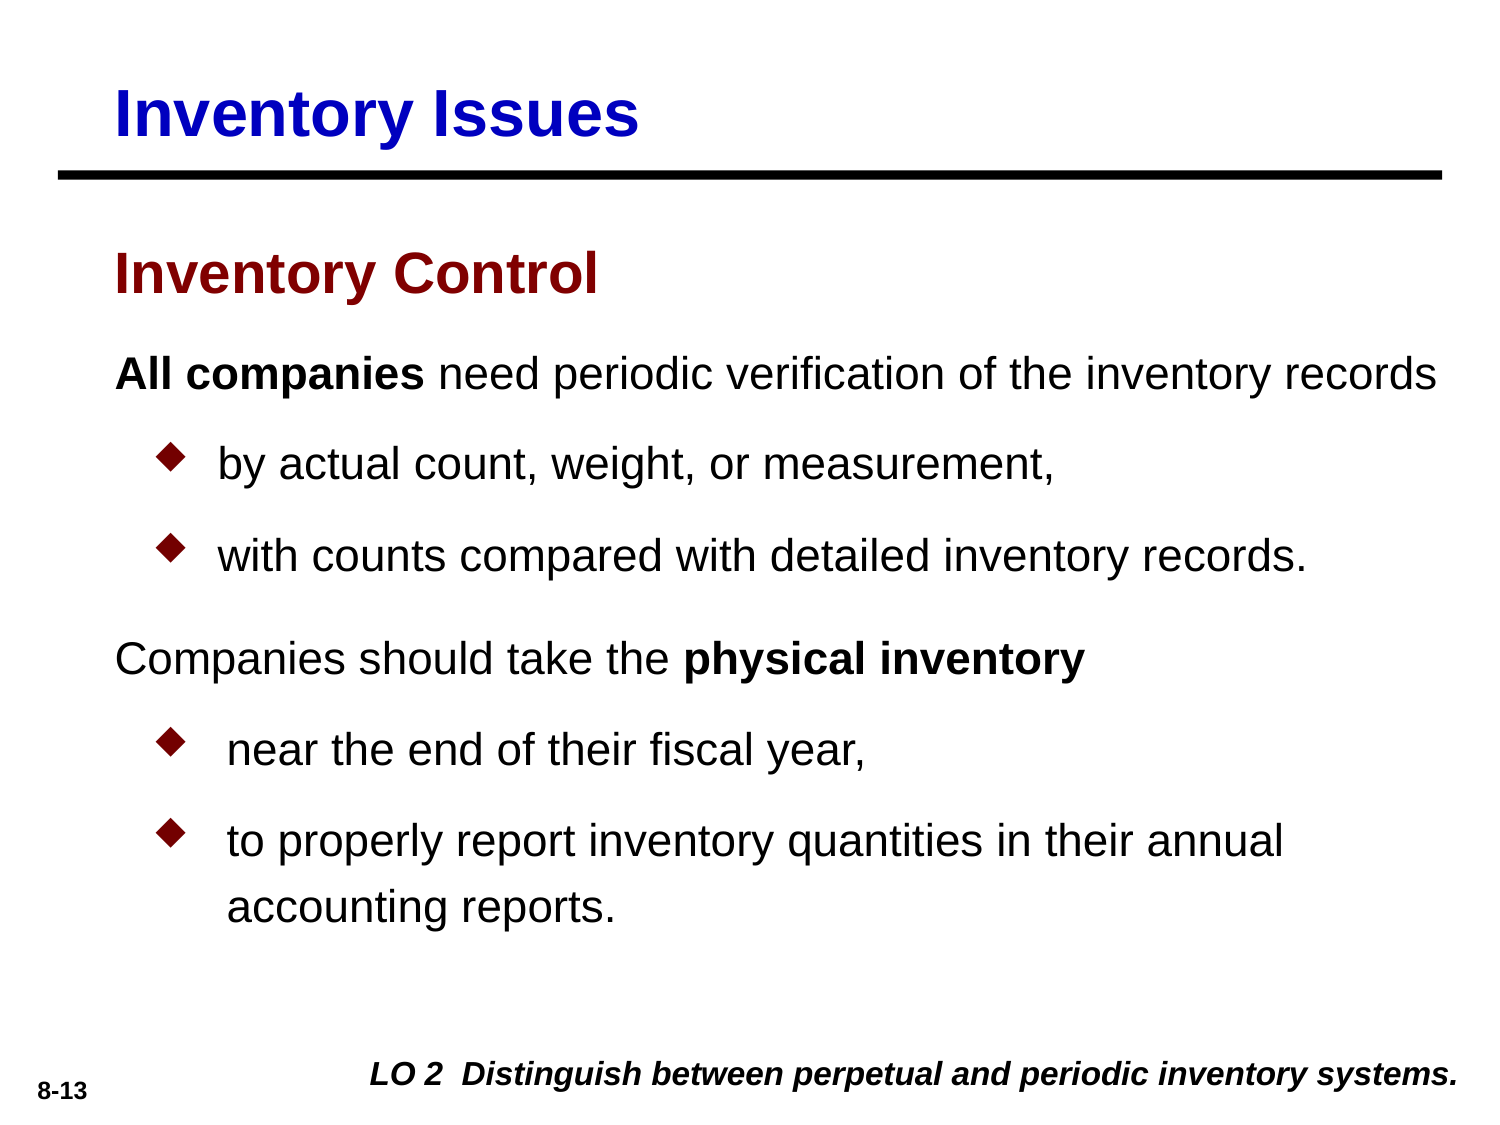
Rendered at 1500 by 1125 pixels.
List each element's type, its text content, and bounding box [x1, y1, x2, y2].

text_box Inventory Control [99, 223, 800, 313]
text_box All companies need periodic verification of the inventory records by actual count, weight, or measurement, with counts compared with detailed inventory records. Companies should take the physical inventory near the end of their fiscal year, to properly report inventory quantities in their annual accounting reports. [99, 324, 1463, 939]
text_box LO 2 Distinguish between perpetual and periodic inventory systems. [237, 1044, 1475, 1100]
title Inventory Issues [99, 62, 1450, 155]
